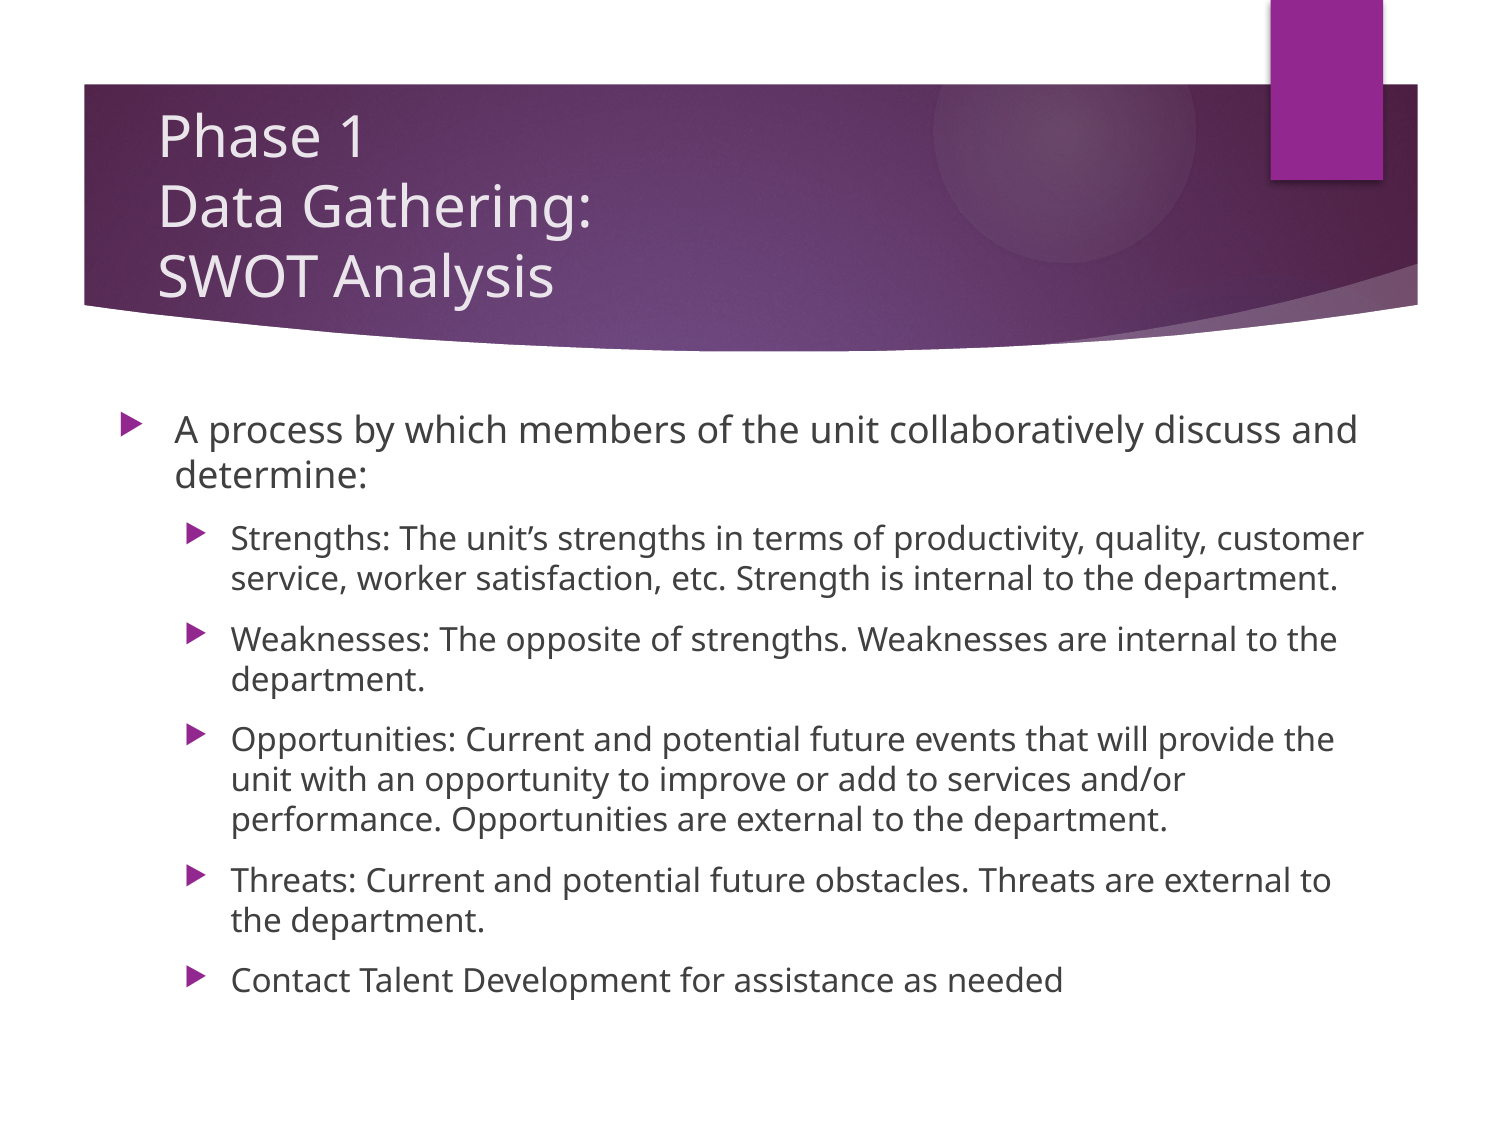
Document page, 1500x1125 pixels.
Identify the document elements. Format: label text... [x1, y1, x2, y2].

title Phase 1 Data Gathering: SWOT Analysis [142, 146, 1183, 263]
list A process by which members of the unit collaboratively discuss and determine: Strengths: The unit’s strengths in terms of productivity, quality, customer service, worker satisfaction, etc. Strength is internal to the department. Weaknesses: The opposite of strengths. Weaknesses are internal to the department. Opportunities: Current and potential future events that will provide the unit with an opportunity to improve or add to services and/or performance. Opportunities are external to the department. Threats: Current and potential future obstacles. Threats are external to the department. Contact Talent Development for assistance as needed [103, 398, 1397, 1113]
